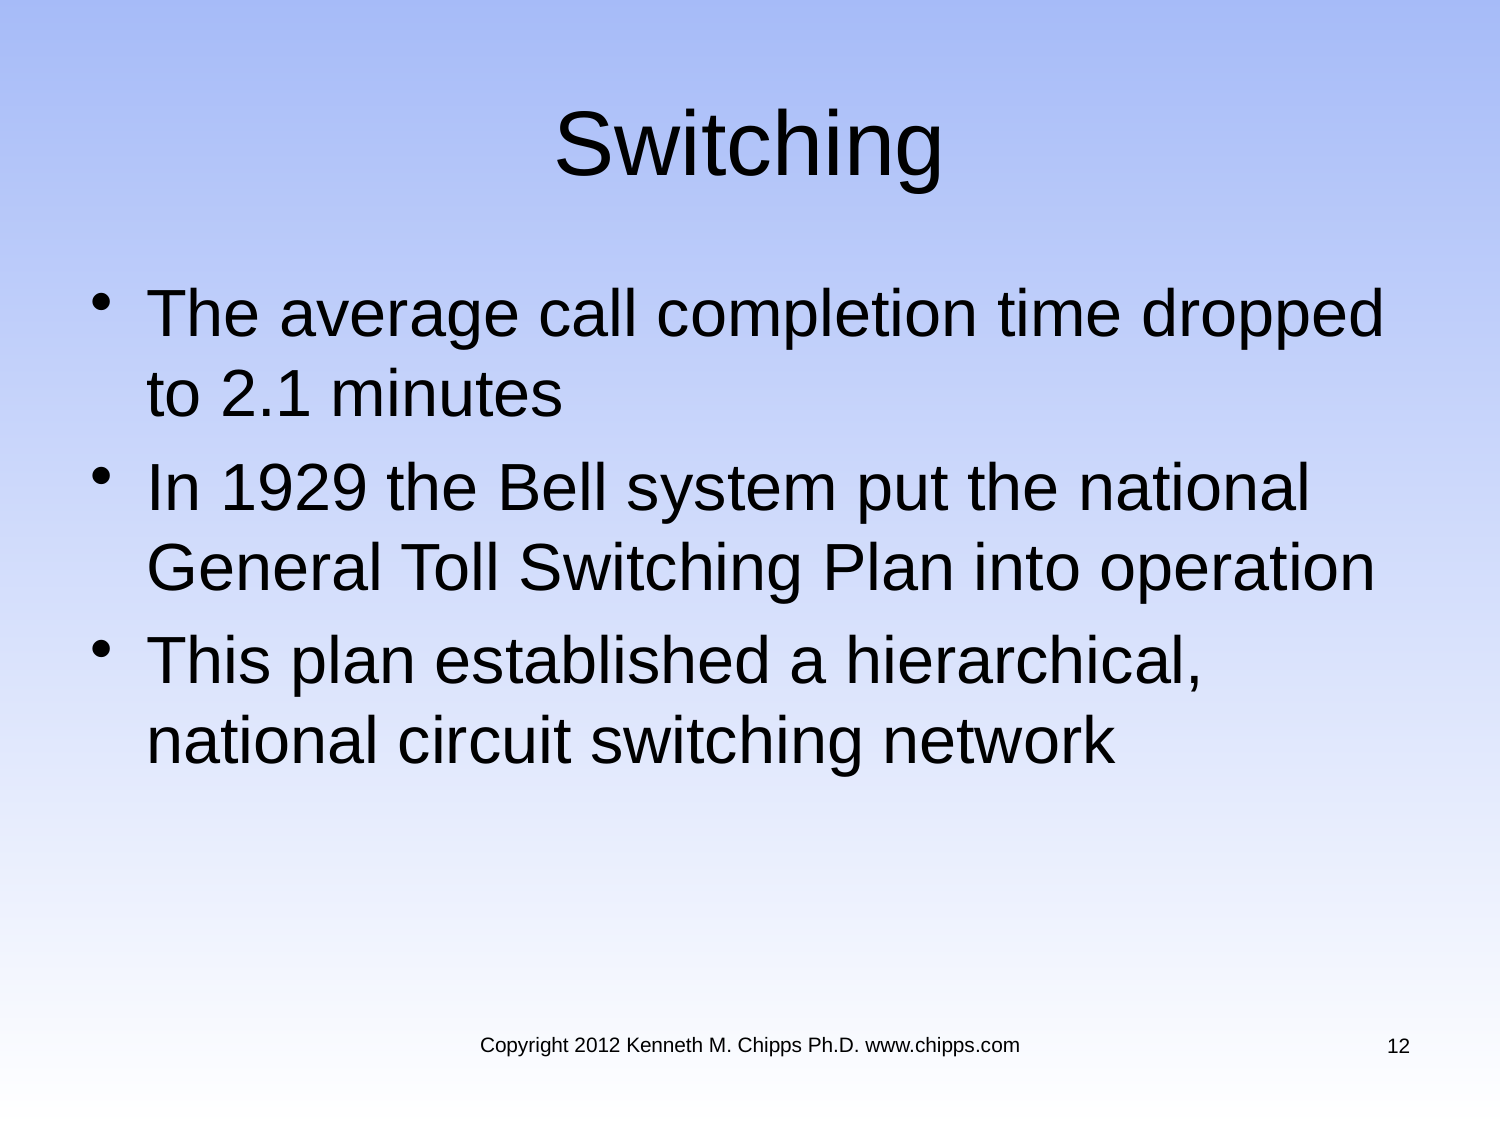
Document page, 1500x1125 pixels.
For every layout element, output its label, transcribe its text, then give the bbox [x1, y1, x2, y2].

list The average call completion time dropped to 2.1 minutes In 1929 the Bell system put the national General Toll Switching Plan into operation This plan established a hierarchical, national circuit switching network [75, 262, 1425, 1005]
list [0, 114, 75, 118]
slide_number 12 [1074, 1024, 1426, 1104]
footer Copyright 2012 Kenneth M. Chipps Ph.D. www.chipps.com [449, 1024, 1051, 1103]
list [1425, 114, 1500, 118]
title Switching [75, 45, 1425, 233]
